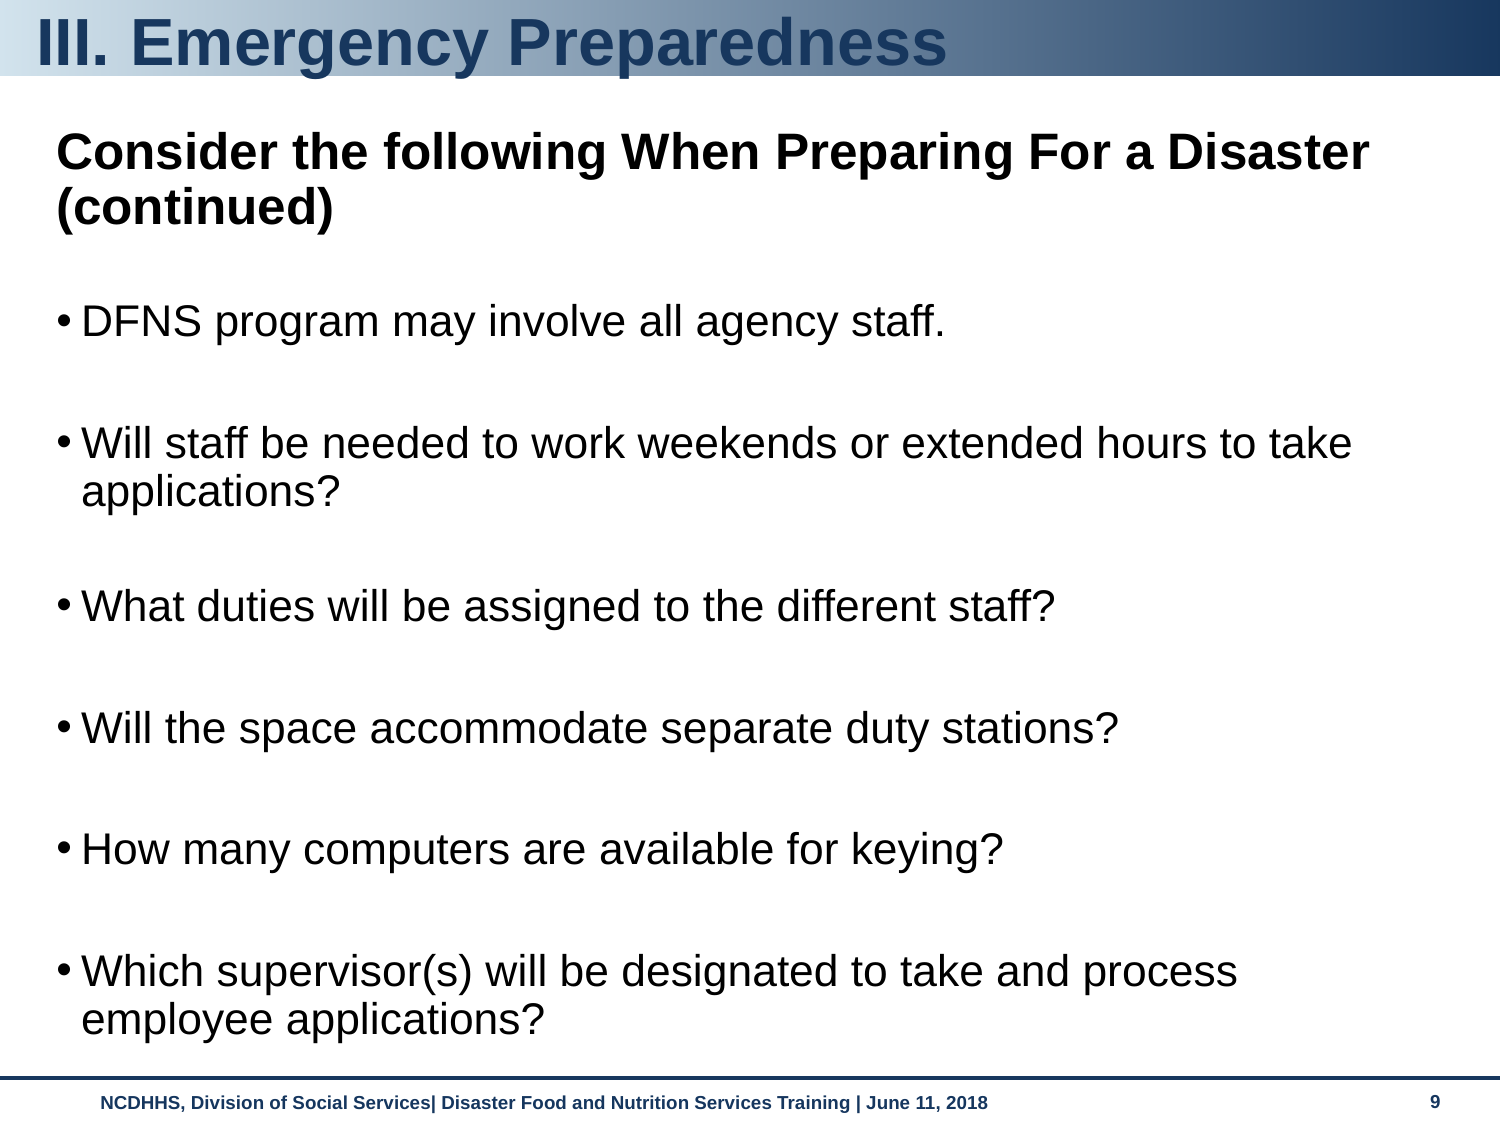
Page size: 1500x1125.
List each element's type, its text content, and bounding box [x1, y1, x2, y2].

text_box Consider the following When Preparing For a Disaster (continued) DFNS program may involve all agency staff. Will staff be needed to work weekends or extended hours to take applications? What duties will be assigned to the different staff? Will the space accommodate separate duty stations? How many computers are available for keying? Which supervisor(s) will be designated to take and process employee applications? [41, 118, 1425, 1053]
title Emergency Preparedness [21, 0, 1309, 90]
